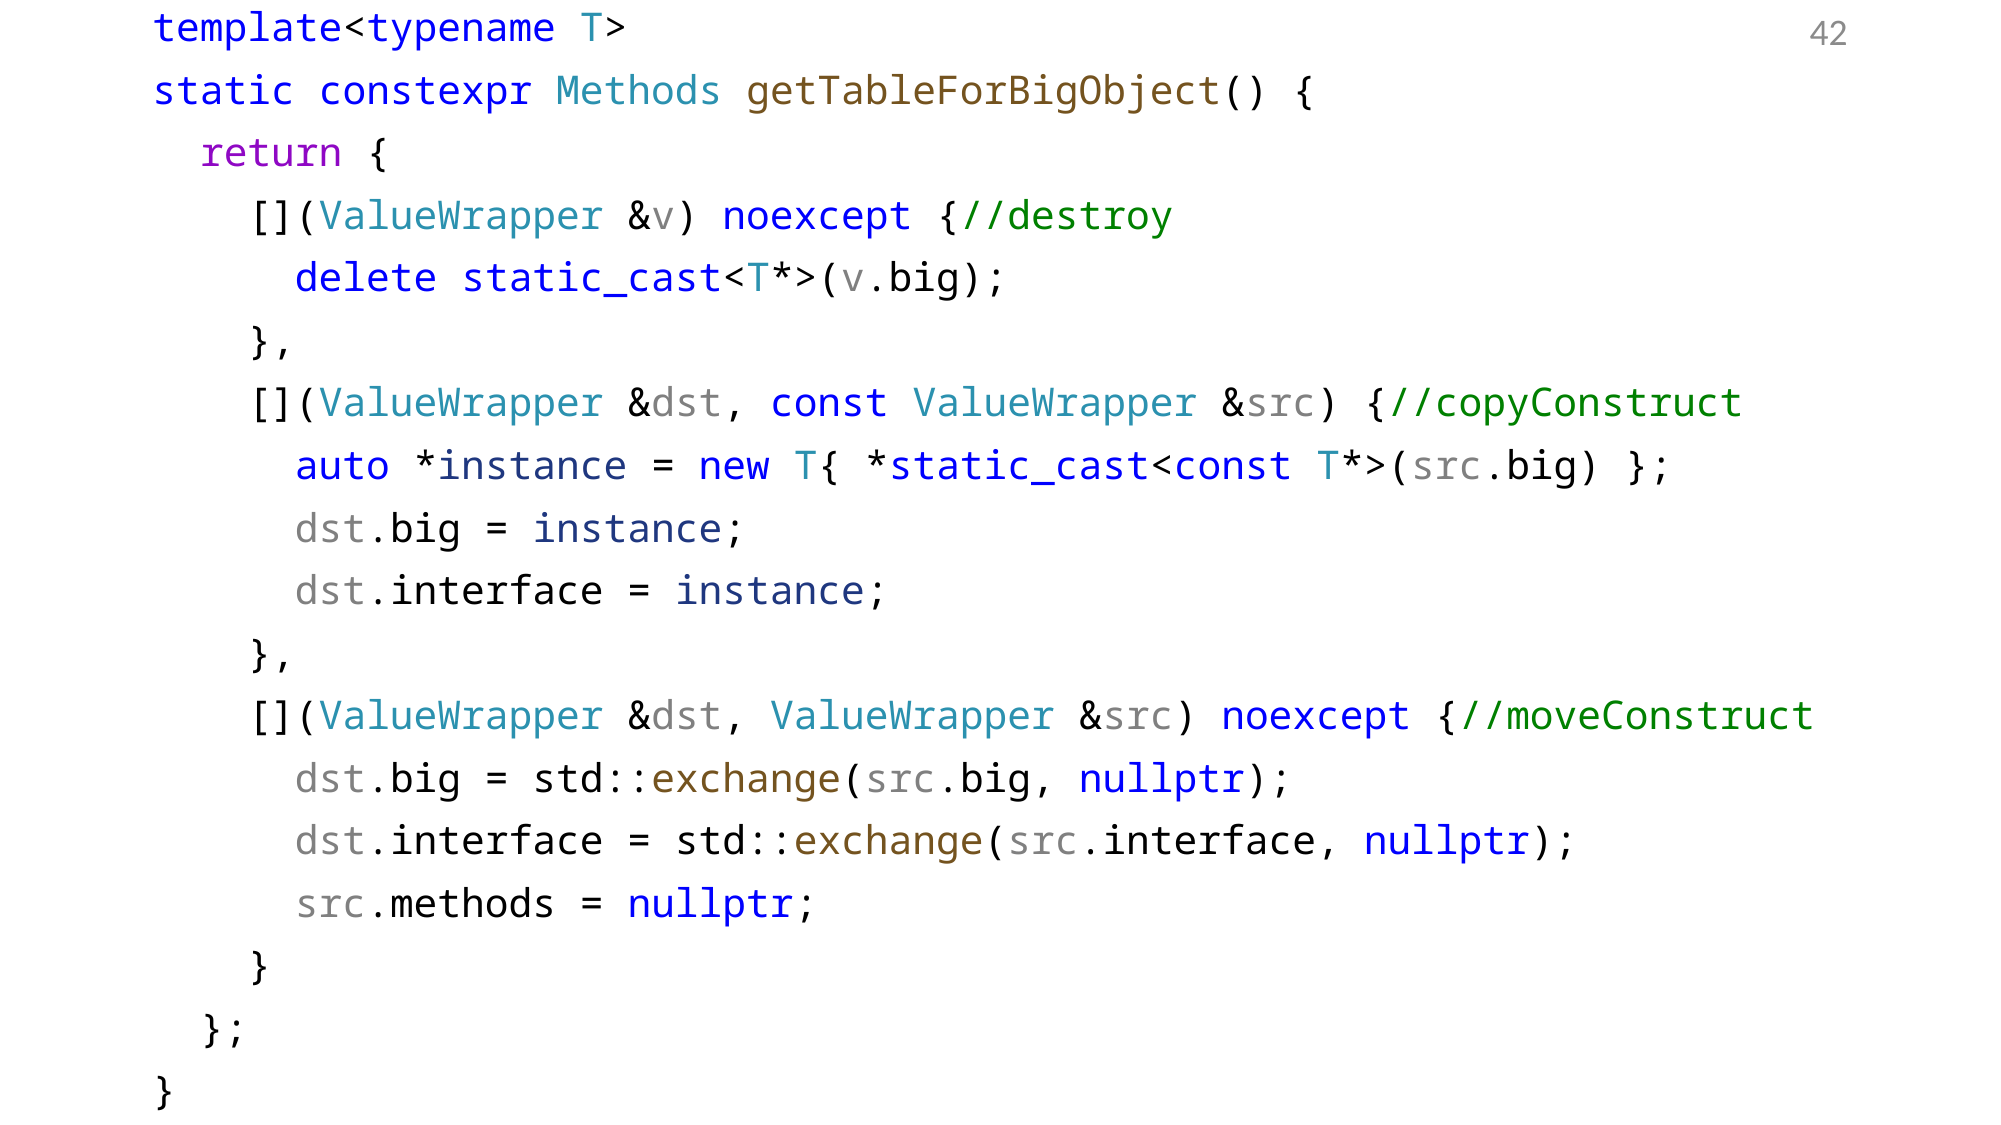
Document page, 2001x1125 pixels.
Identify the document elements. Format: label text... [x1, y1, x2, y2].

slide_number 42 [1412, 0, 1863, 60]
list template<typename T> static constexpr Methods getTableForBigObject() { return { [](ValueWrapper &v) noexcept {//destroy delete static_cast<T*>(v.big); }, [](ValueWrapper &dst, const ValueWrapper &src) {//copyConstruct auto *instance = new T{ *static_cast<const T*>(src.big) }; dst.big = instance; dst.interface = instance; }, [](ValueWrapper &dst, ValueWrapper &src) noexcept {//moveConstruct dst.big = std::exchange(src.big, nullptr); dst.interface = std::exchange(src.interface, nullptr); src.methods = nullptr; } }; } [137, 0, 2000, 1125]
